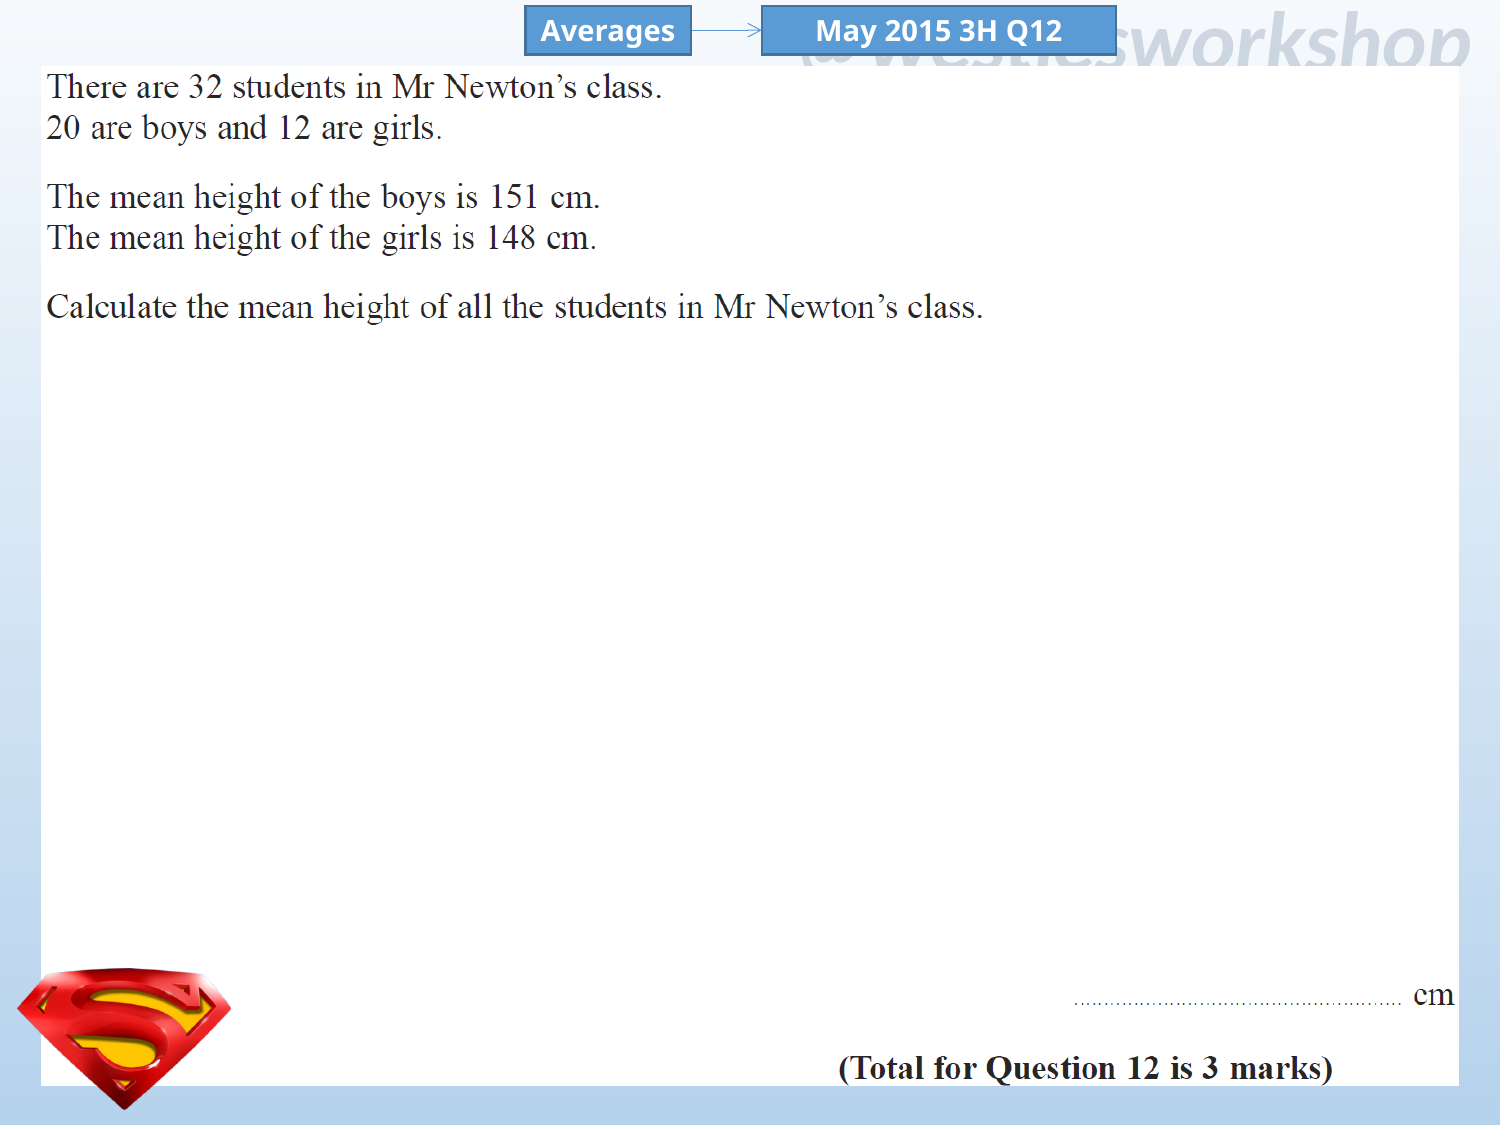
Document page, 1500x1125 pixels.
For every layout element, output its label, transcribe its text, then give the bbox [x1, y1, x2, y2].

text_box Averages [524, 5, 692, 56]
picture [17, 66, 1459, 1110]
text_box May 2015 3H Q12 [761, 5, 1117, 56]
